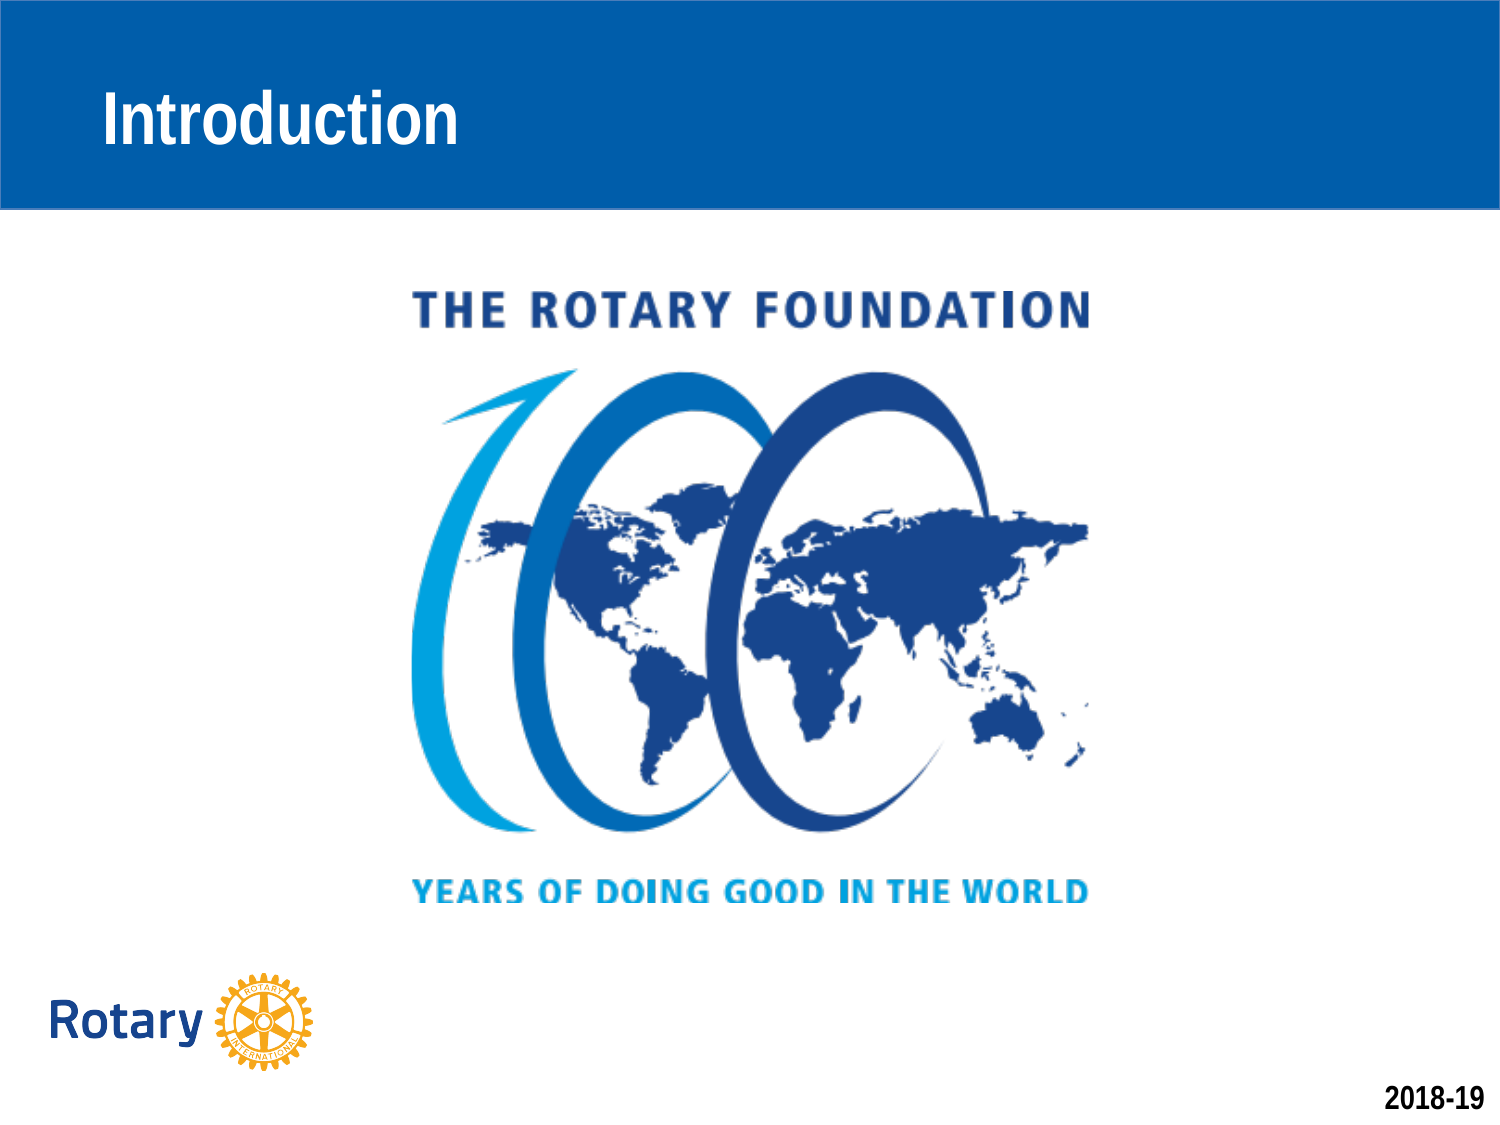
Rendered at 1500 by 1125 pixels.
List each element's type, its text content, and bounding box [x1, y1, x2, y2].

picture [51, 973, 313, 1071]
text_box Introduction [87, 62, 1300, 168]
picture [915, 895, 922, 903]
picture [463, 899, 473, 903]
picture [628, 884, 638, 901]
picture [857, 889, 864, 903]
picture [603, 884, 612, 901]
picture [667, 888, 673, 903]
picture [974, 887, 981, 903]
picture [489, 895, 495, 903]
picture [1002, 884, 1012, 903]
picture [781, 884, 792, 903]
picture [545, 884, 555, 901]
picture [756, 884, 766, 903]
picture [411, 291, 1089, 903]
picture [809, 884, 818, 901]
picture [1030, 895, 1036, 903]
picture [1072, 884, 1081, 901]
picture [465, 886, 470, 896]
